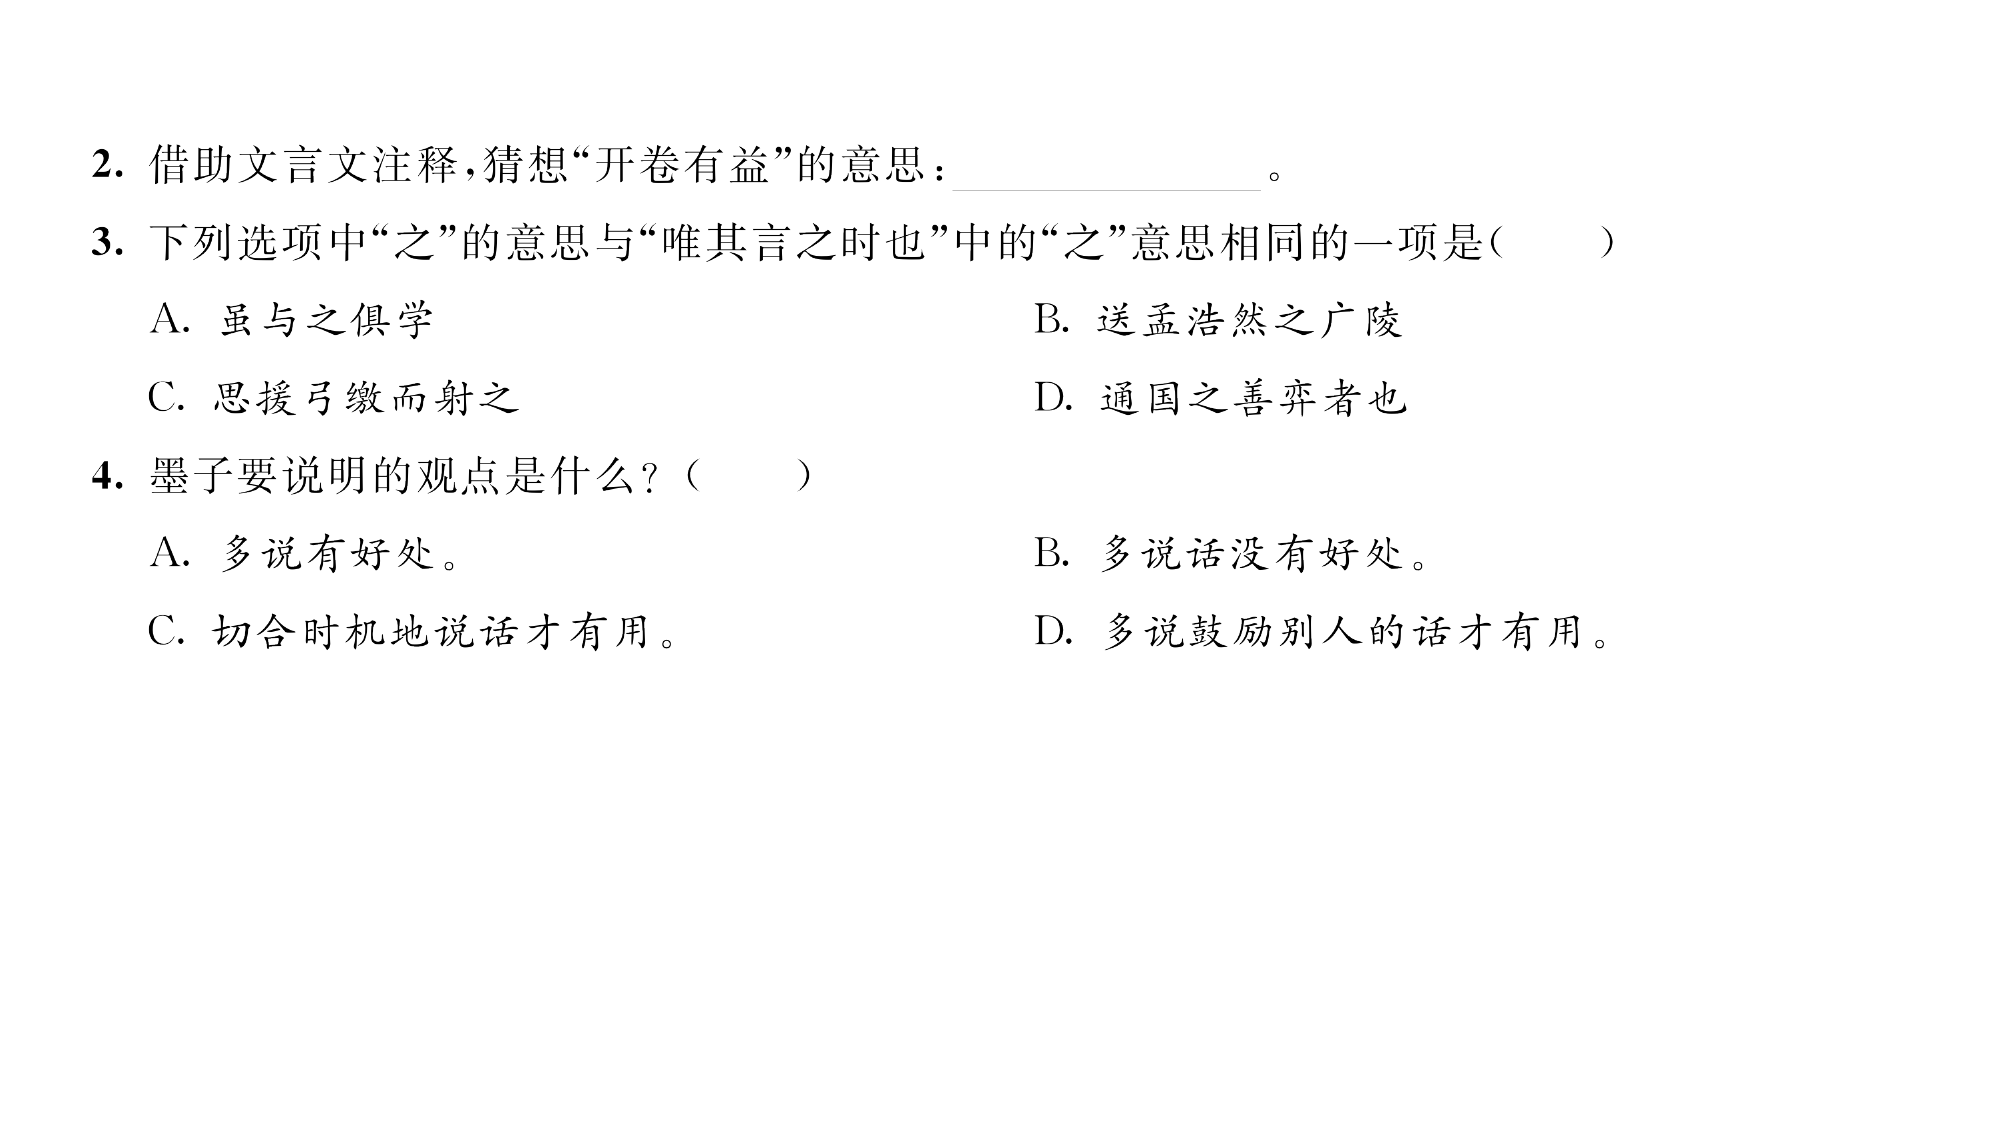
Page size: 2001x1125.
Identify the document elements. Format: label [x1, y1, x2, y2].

picture [88, 118, 1979, 675]
